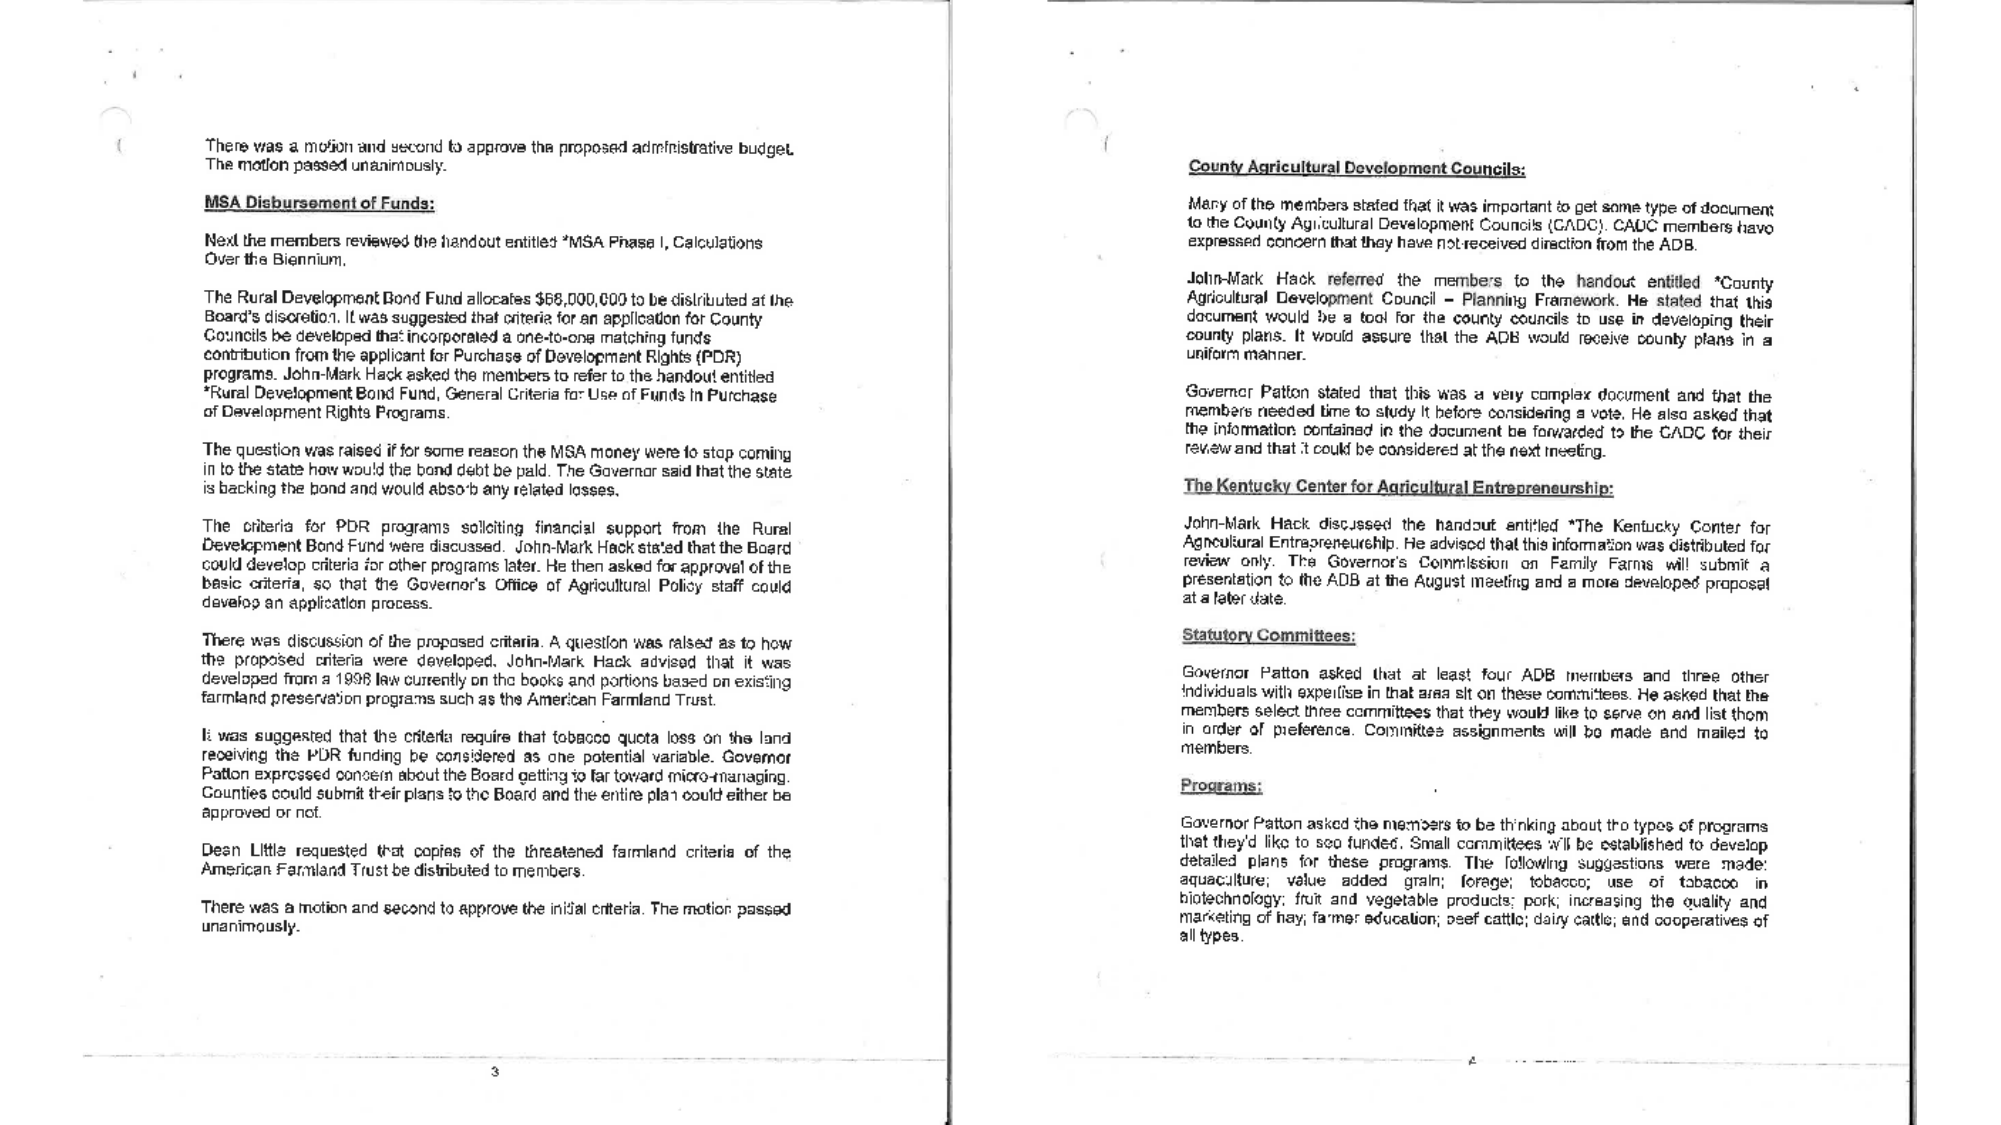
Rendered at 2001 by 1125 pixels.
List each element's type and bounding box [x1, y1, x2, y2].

text_box [1046, 0, 1918, 1125]
text_box [82, 0, 954, 1125]
